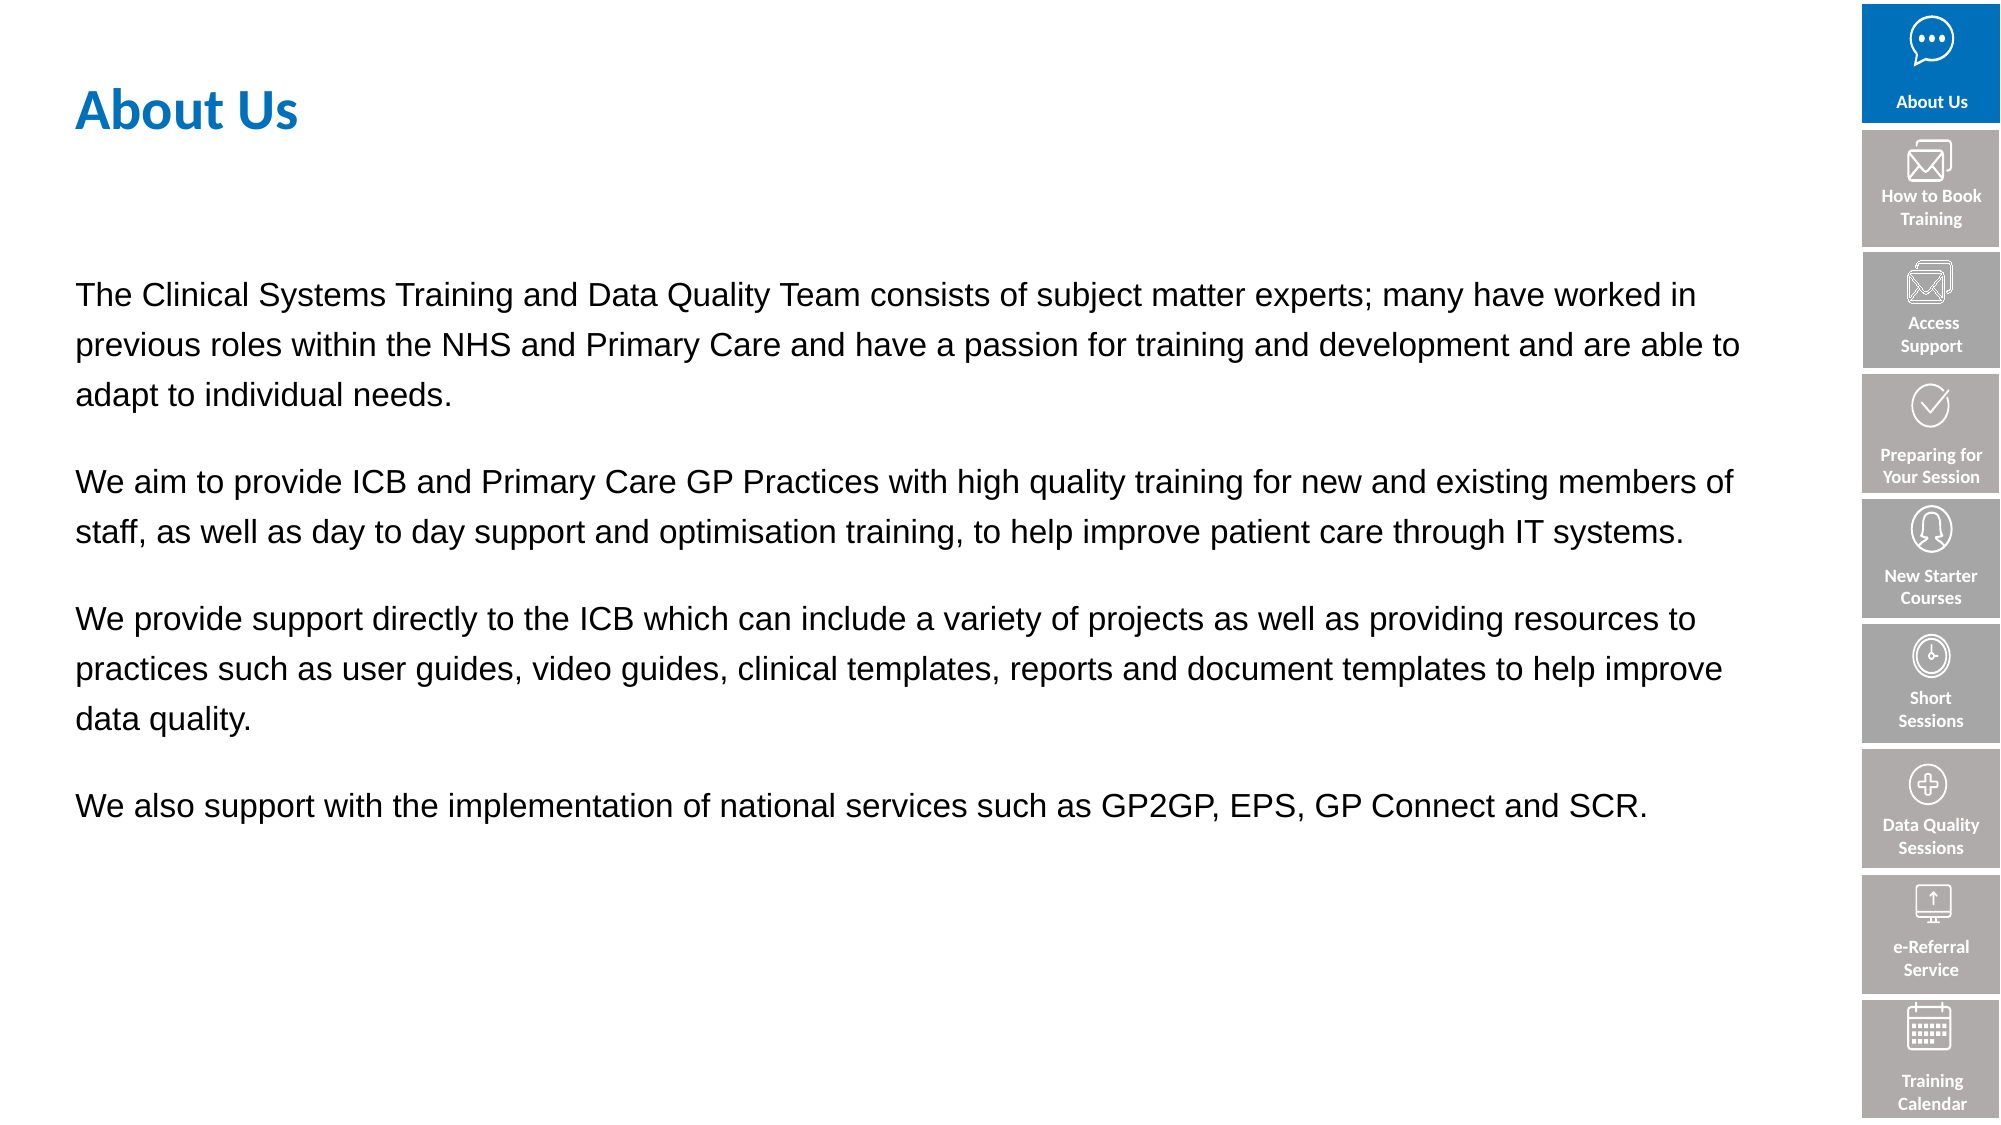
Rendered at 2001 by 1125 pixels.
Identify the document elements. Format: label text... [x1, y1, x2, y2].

text_box [1860, 997, 2000, 1121]
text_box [1861, 747, 2000, 869]
list The Clinical Systems Training and Data Quality Team consists of subject matter experts; many have worked in previous roles within the NHS and Primary Care and have a passion for training and development and are able to adapt to individual needs. We aim to provide ICB and Primary Care GP Practices with high quality training for new and existing members of staff, as well as day to day support and optimisation training, to help improve patient care through IT systems. We provide support directly to the ICB which can include a variety of projects as well as providing resources to practices such as user guides, video guides, clinical templates, reports and document templates to help improve data quality. We also support with the implementation of national services such as GP2GP, EPS, GP Connect and SCR. [60, 256, 1770, 1014]
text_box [1861, 497, 2000, 619]
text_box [1861, 873, 2000, 995]
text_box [1861, 3, 2000, 125]
text_box [1907, 1001, 1952, 1051]
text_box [1861, 129, 2000, 250]
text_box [1861, 623, 2000, 745]
title About Us [60, 1, 1863, 219]
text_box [1861, 250, 2000, 370]
text_box Training Calendar [1864, 1061, 2000, 1125]
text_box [1861, 373, 2000, 495]
